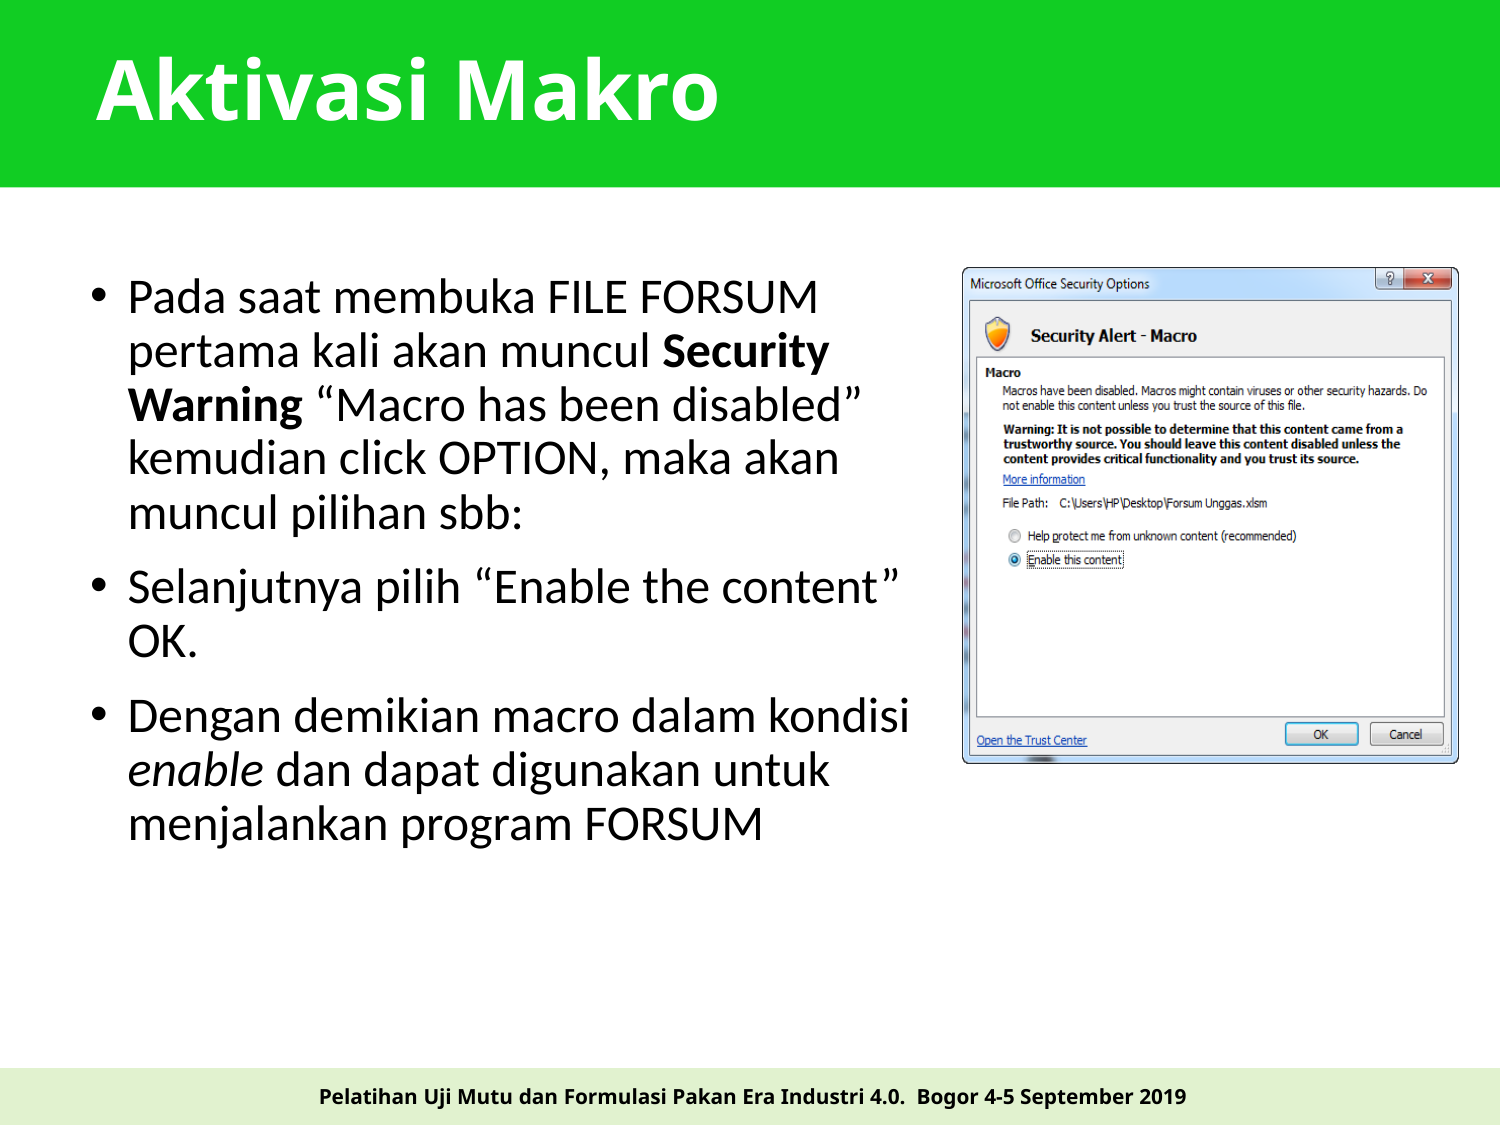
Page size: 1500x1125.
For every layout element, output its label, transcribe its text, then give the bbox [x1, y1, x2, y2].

title Aktivasi Makro [0, 0, 1500, 188]
list Pada saat membuka FILE FORSUM pertama kali akan muncul Security Warning “Macro has been disabled” kemudian click OPTION, maka akan muncul pilihan sbb: Selanjutnya pilih “Enable the content” OK. Dengan demikian macro dalam kondisi enable dan dapat digunakan untuk menjalankan program FORSUM [75, 262, 939, 1005]
picture [962, 267, 1459, 764]
